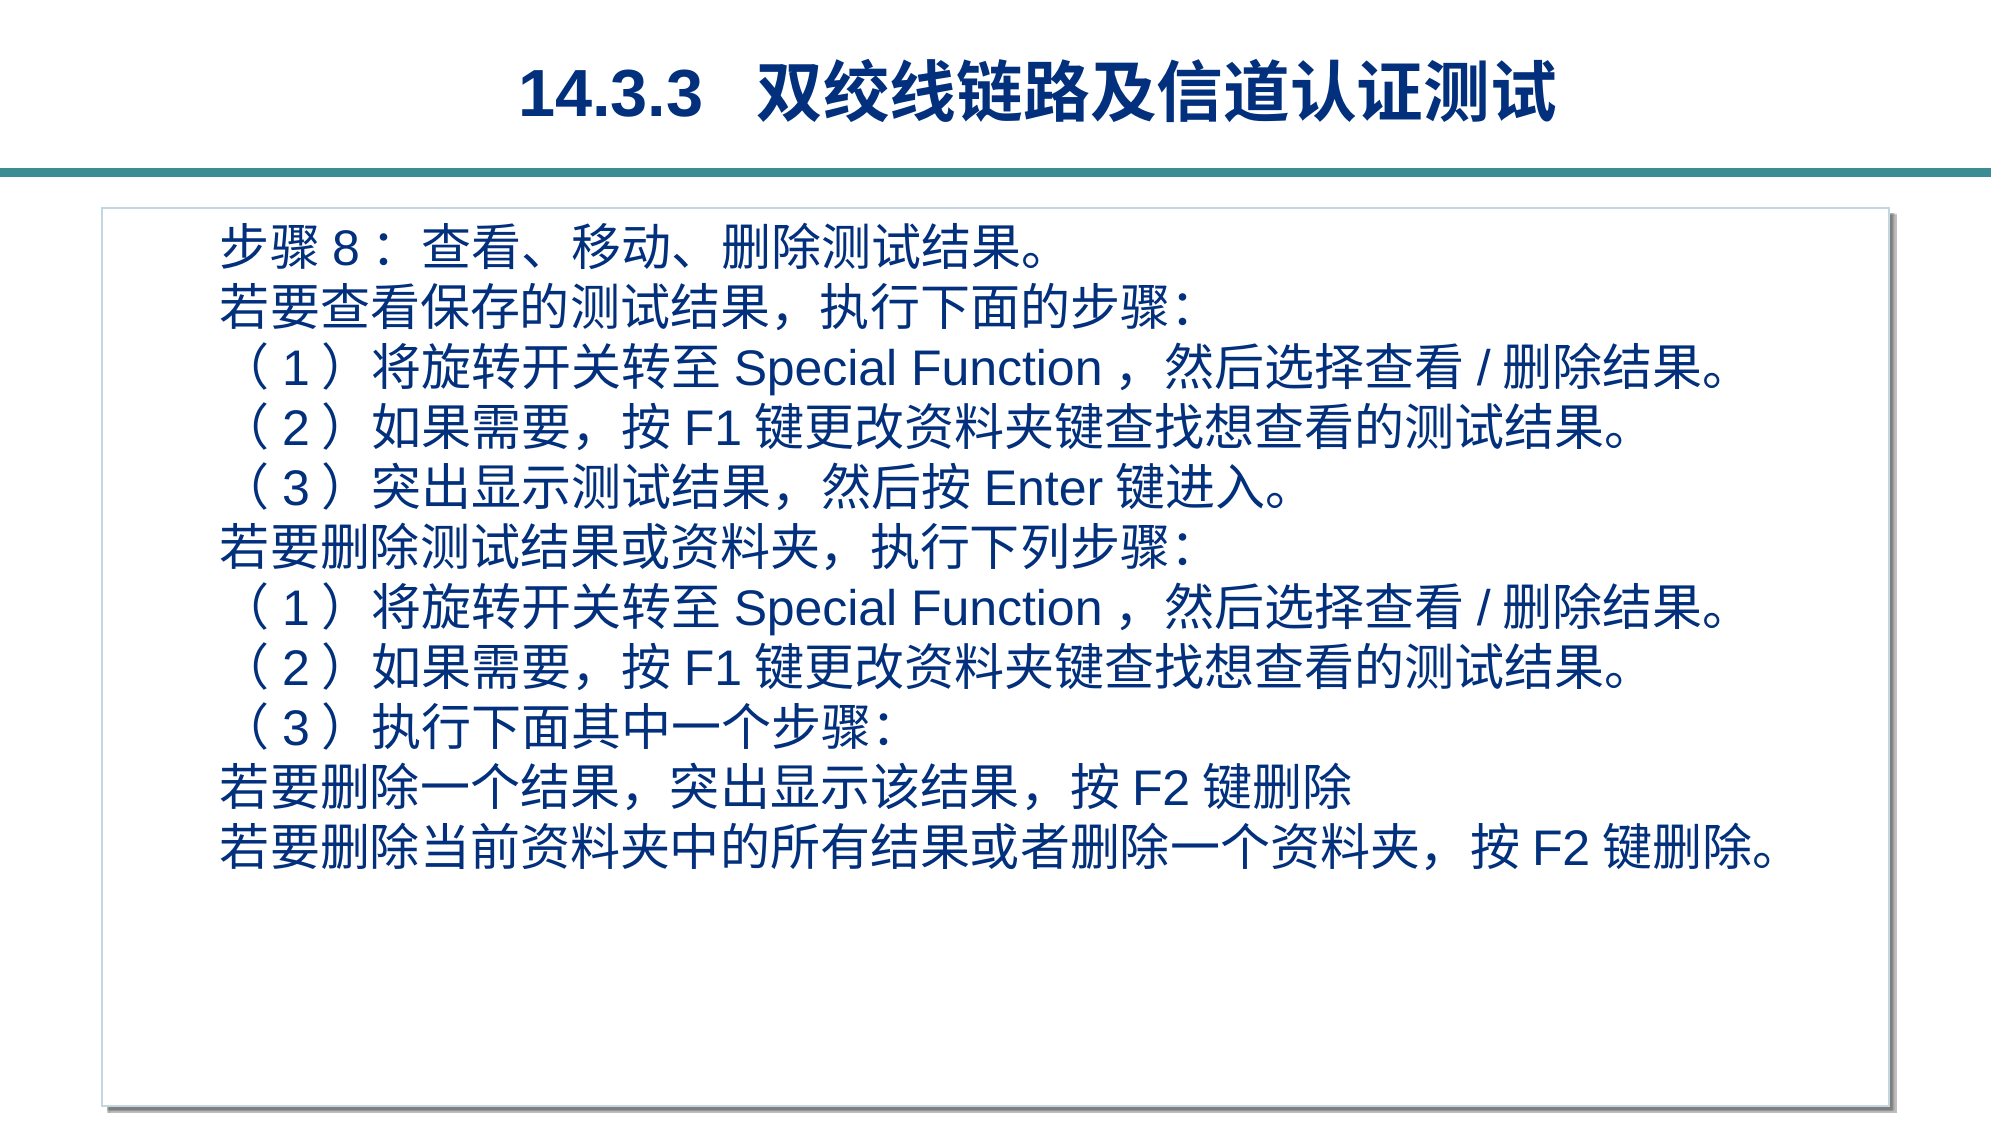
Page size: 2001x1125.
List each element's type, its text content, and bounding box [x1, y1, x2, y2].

text_box 步骤8：查看、移动、删除测试结果。 若要查看保存的测试结果，执行下面的步骤： （1）将旋转开关转至Special Function，然后选择查看/删除结果。 （2）如果需要，按F1键更改资料夹键查找想查看的测试结果。 （3）突出显示测试结果，然后按Enter键进入。 若要删除测试结果或资料夹，执行下列步骤： （1）将旋转开关转至Special Function，然后选择查看/删除结果。 （2）如果需要，按F1键更改资料夹键查找想查看的测试结果。 （3）执行下面其中一个步骤： 若要删除一个结果，突出显示该结果，按F2键删除 若要删除当前资料夹中的所有结果或者删除一个资料夹，按F2键删除。 [102, 208, 1890, 1106]
text_box 14.3.3 双绞线链路及信道认证测试 [503, 42, 1697, 138]
